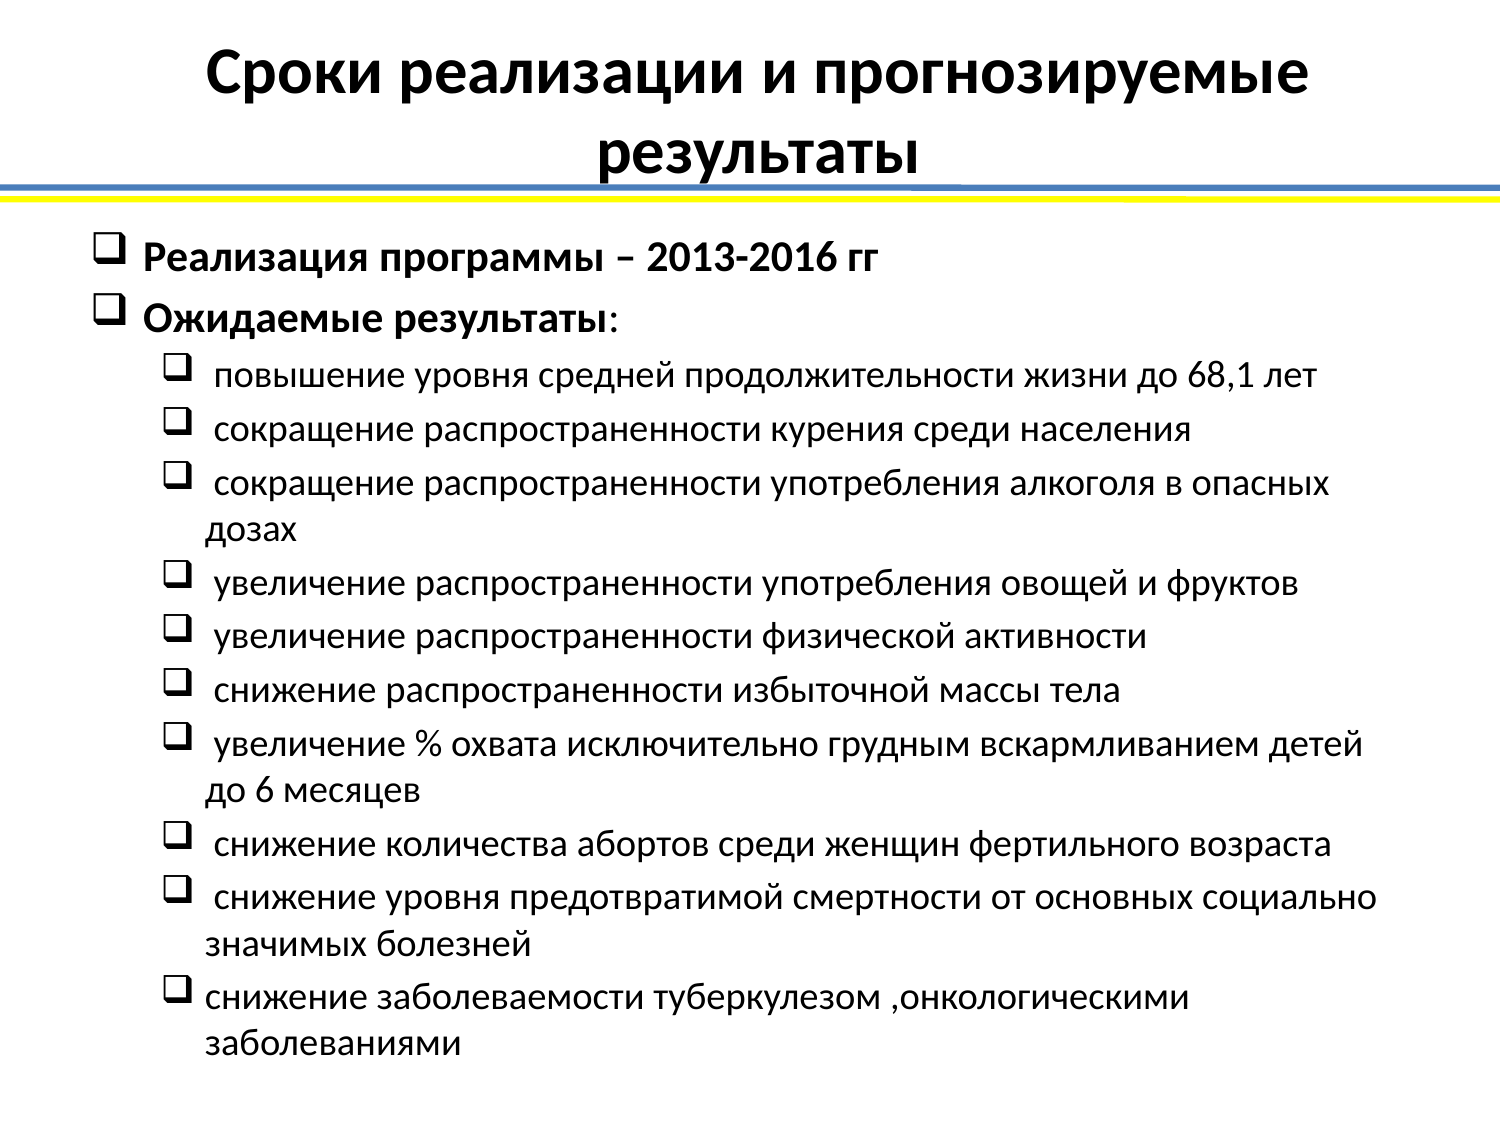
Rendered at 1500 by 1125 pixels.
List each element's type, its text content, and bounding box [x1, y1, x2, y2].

title Сроки реализации и прогнозируемые результаты [58, 46, 1459, 166]
list Реализация программы – 2013-2016 гг Ожидаемые результаты: повышение уровня средней продолжительности жизни до 68,1 лет сокращение распространенности курения среди населения сокращение распространенности употребления алкоголя в опасных дозах увеличение распространенности употребления овощей и фруктов увеличение распространенности физической активности снижение распространенности избыточной массы тела увеличение % охвата исключительно грудным вскармливанием детей до 6 месяцев снижение количества абортов среди женщин фертильного возраста снижение уровня предотвратимой смертности от основных социально значимых болезней снижение заболеваемости туберкулезом ,онкологическими заболеваниями [75, 219, 1425, 1083]
